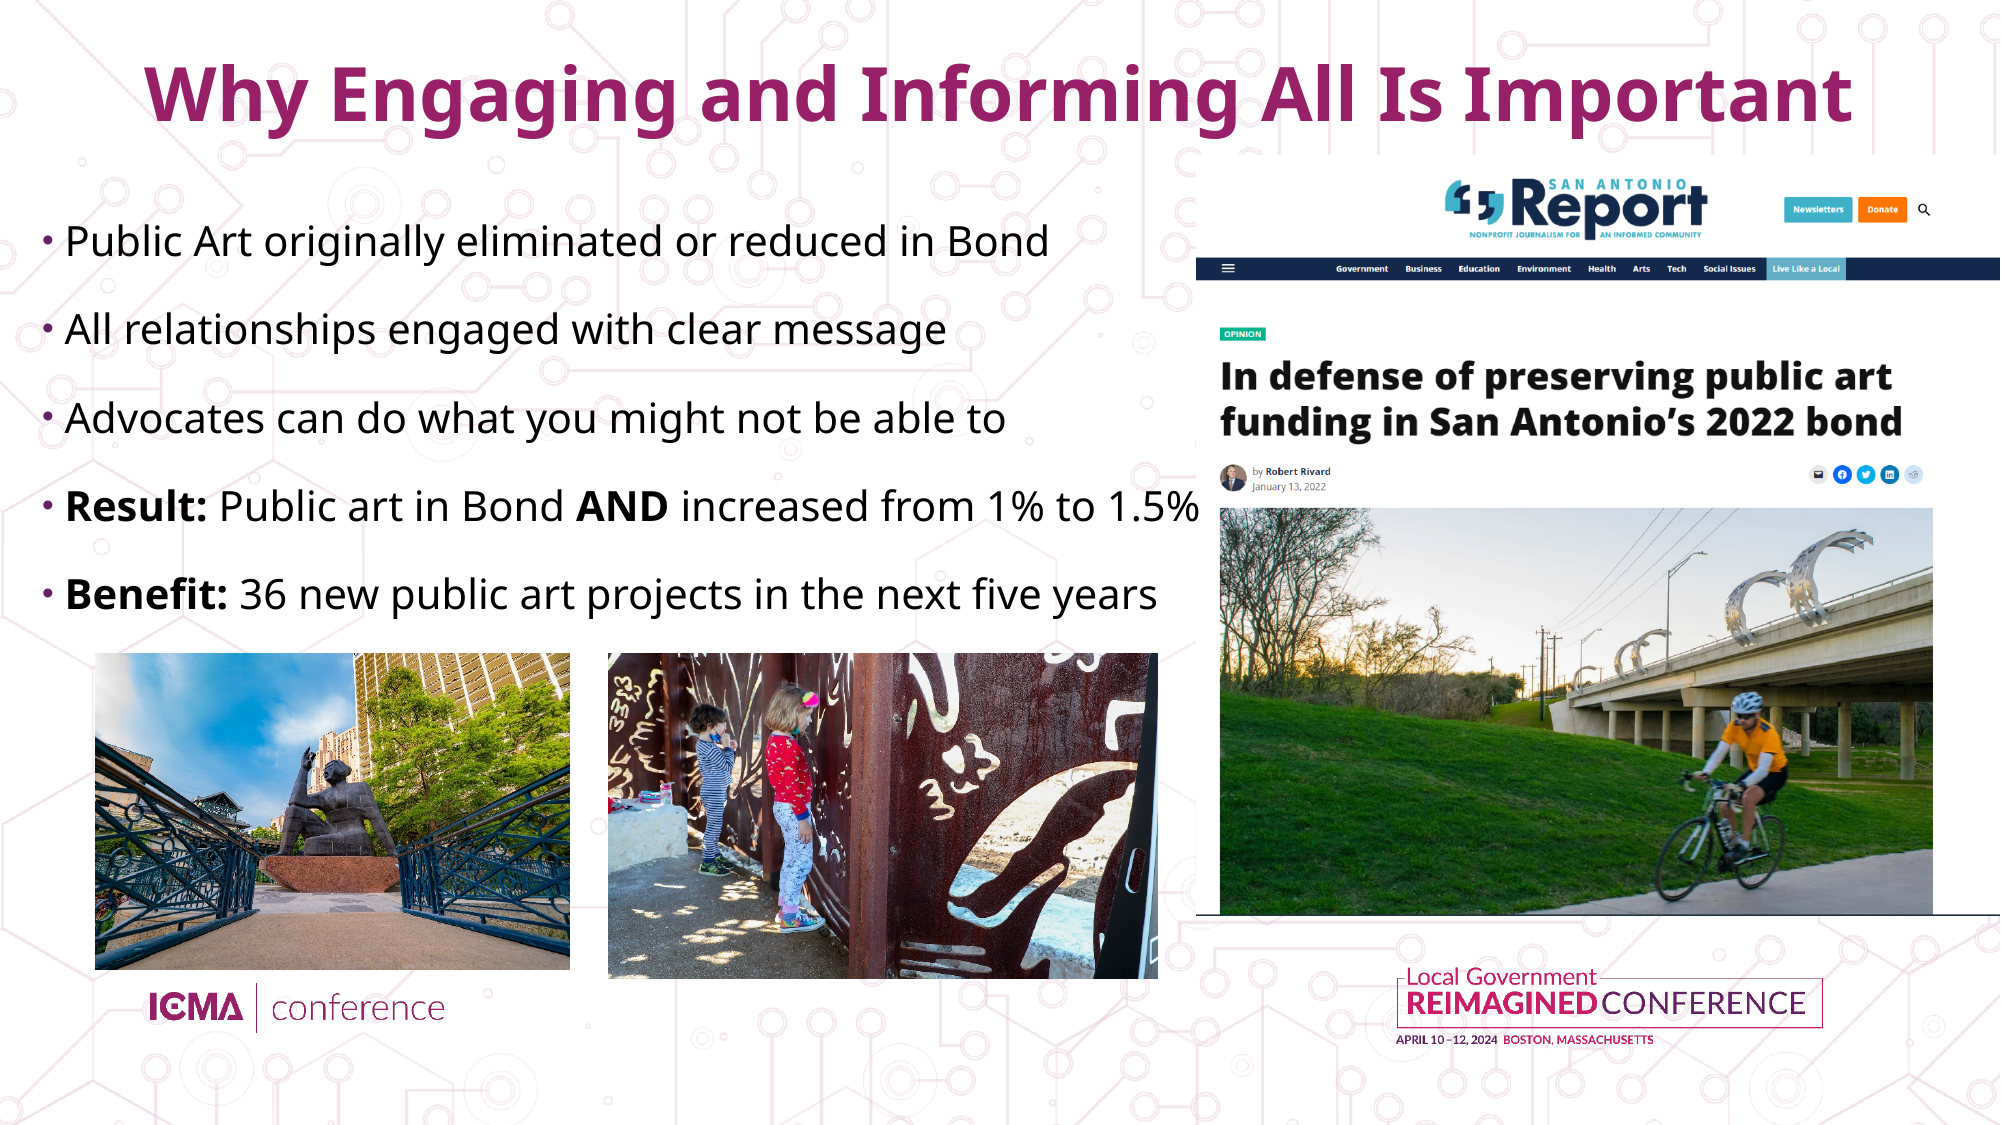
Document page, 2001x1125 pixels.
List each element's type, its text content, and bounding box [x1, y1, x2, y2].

picture [95, 653, 570, 971]
list Public Art originally eliminated or reduced in Bond All relationships engaged with clear message Advocates can do what you might not be able to Result: Public art in Bond AND increased from 1% to 1.5% Benefit: 36 new public art projects in the next five years [27, 209, 1196, 837]
picture [608, 653, 1158, 979]
picture [1384, 954, 1834, 1060]
title Why Engaging and Informing All Is Important [0, 0, 2000, 137]
picture [1196, 155, 2000, 916]
picture [150, 983, 444, 1033]
